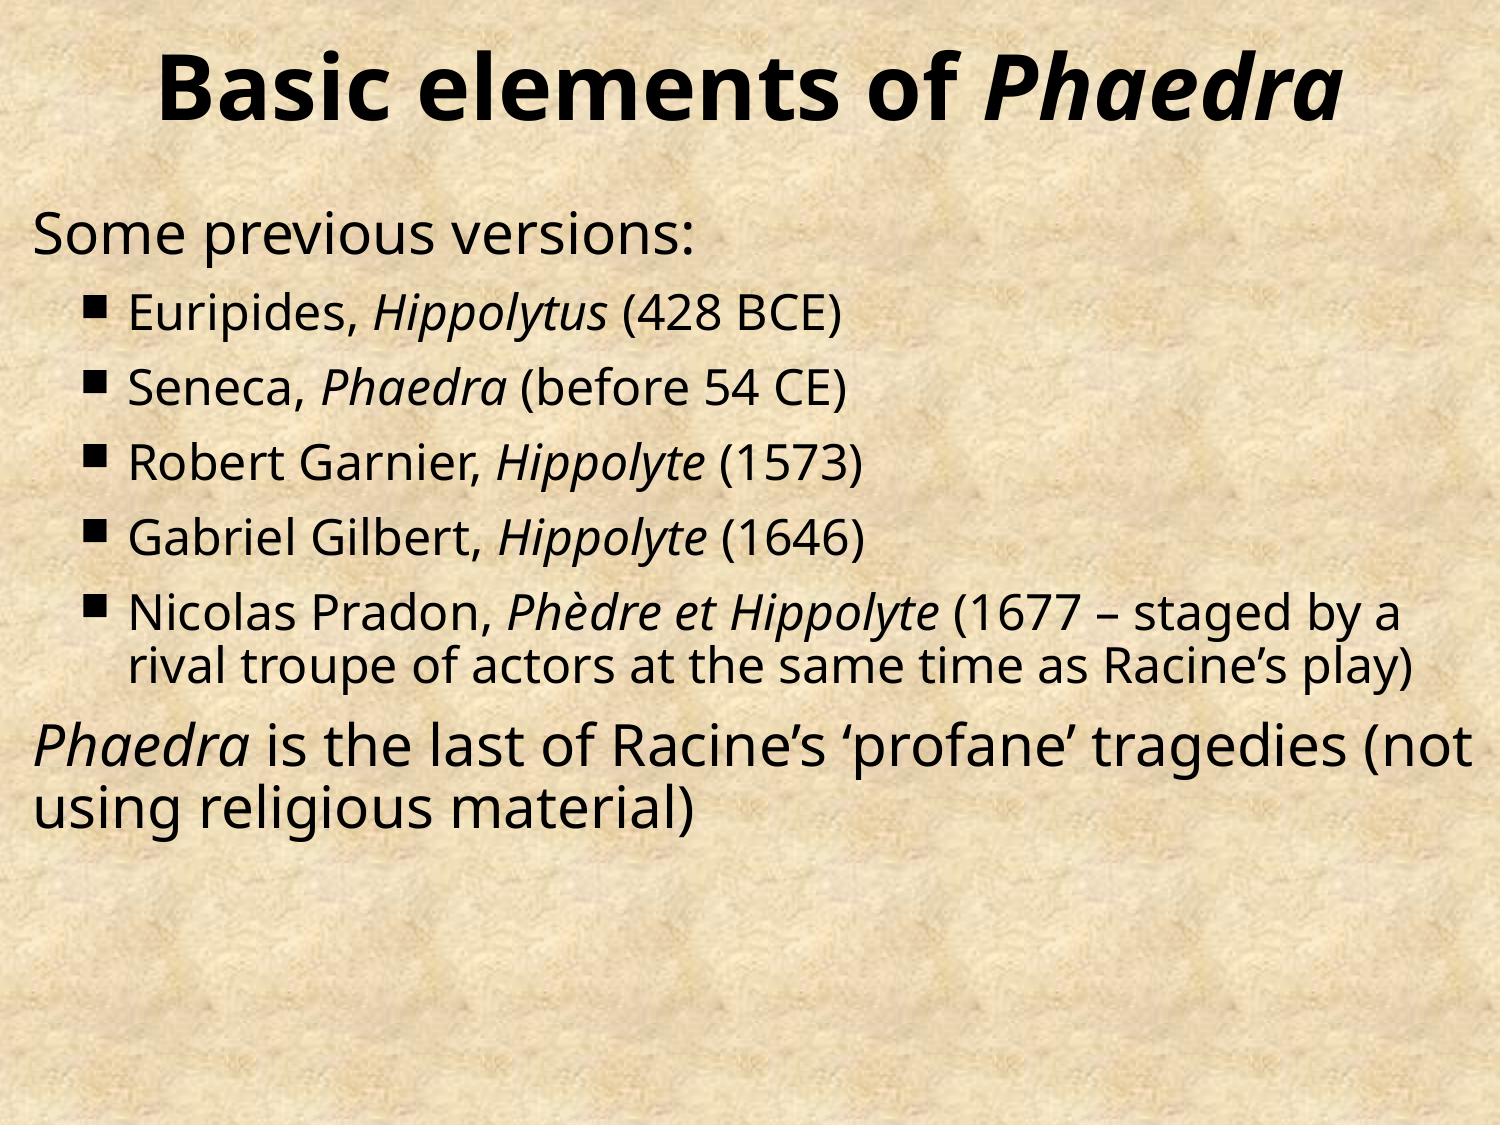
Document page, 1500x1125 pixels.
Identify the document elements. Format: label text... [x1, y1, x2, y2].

list Some previous versions: Euripides, Hippolytus (428 BCE) Seneca, Phaedra (before 54 CE) Robert Garnier, Hippolyte (1573) Gabriel Gilbert, Hippolyte (1646) Nicolas Pradon, Phèdre et Hippolyte (1677 – staged by a rival troupe of actors at the same time as Racine’s play) Phaedra is the last of Racine’s ‘profane’ tragedies (not using religious material) [17, 196, 1500, 1106]
title Basic elements of Phaedra [75, 19, 1425, 149]
picture [0, 0, 1500, 1125]
